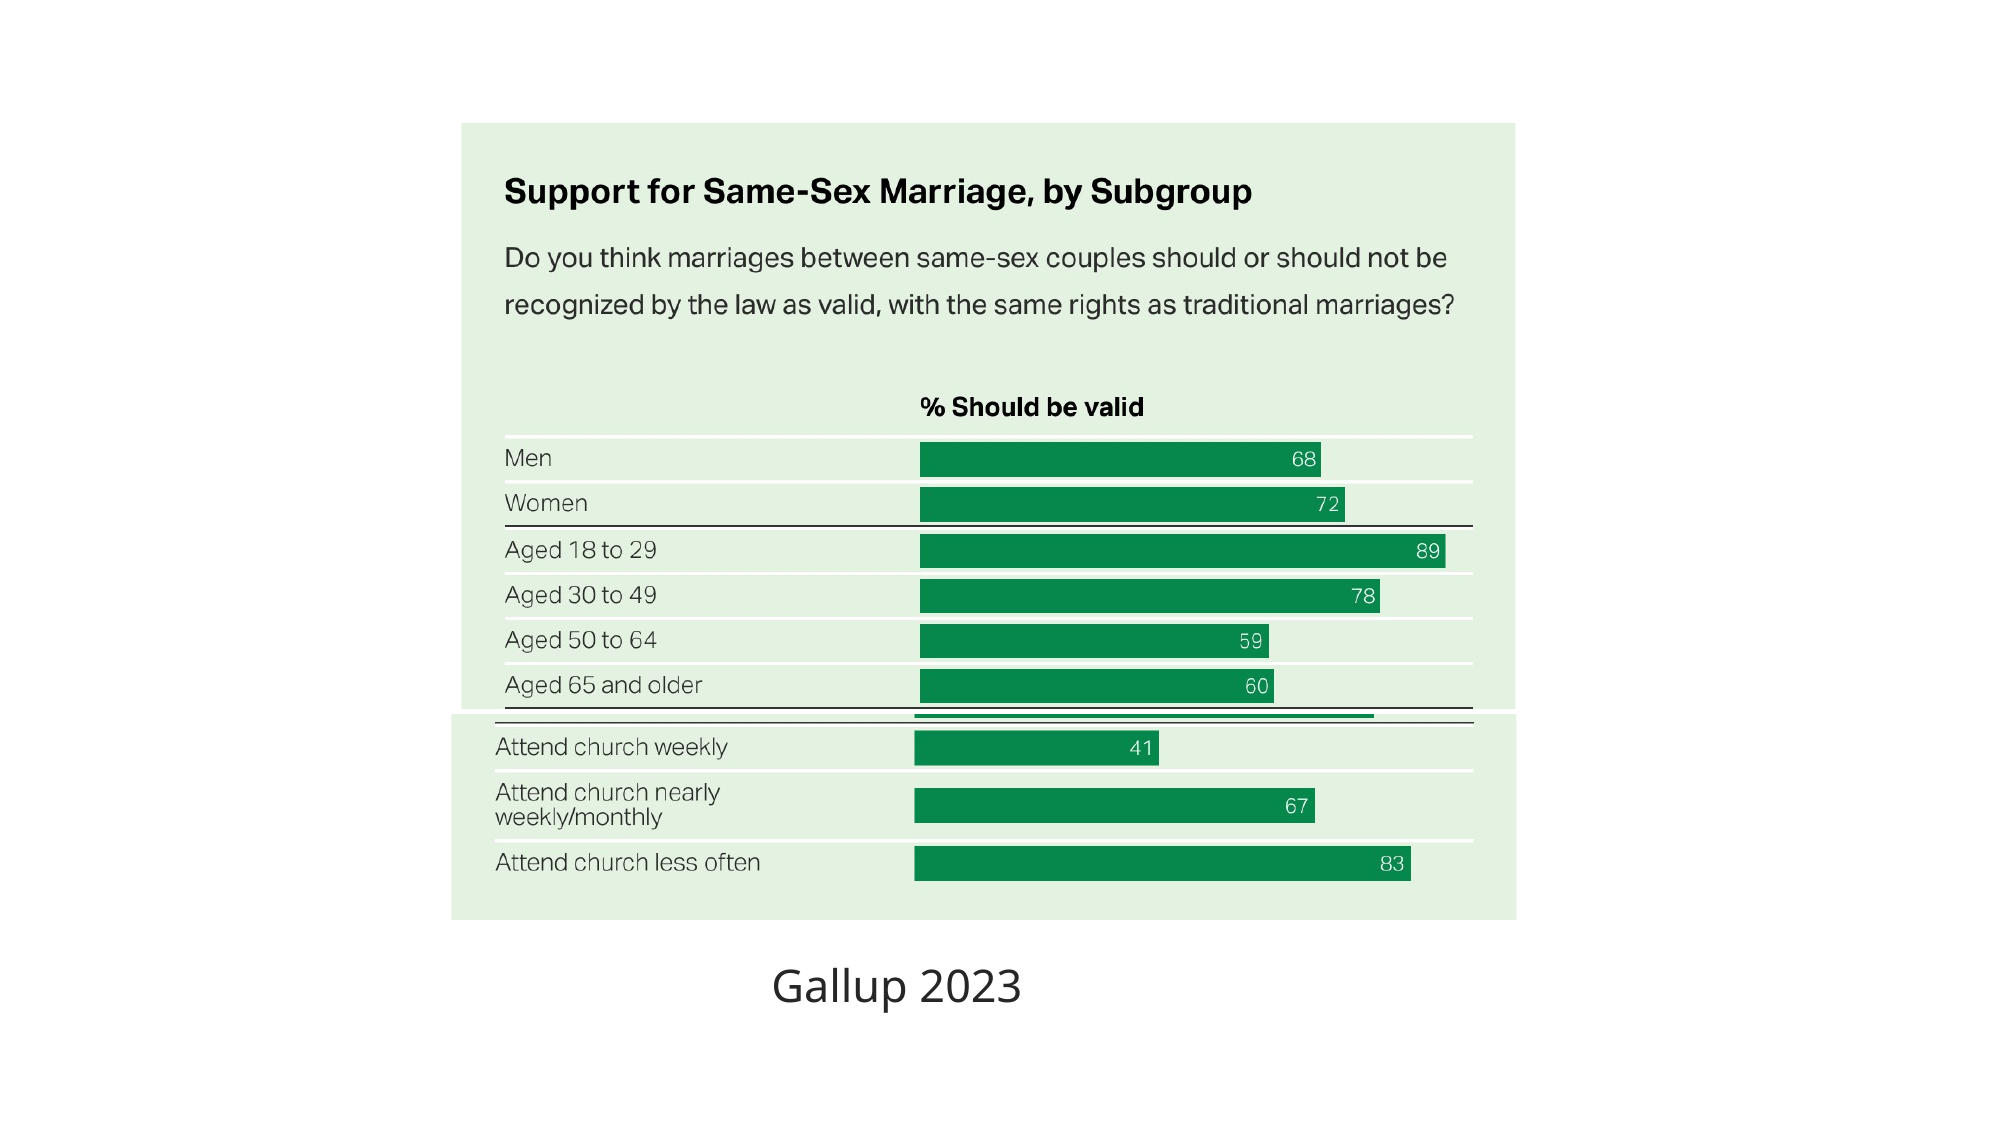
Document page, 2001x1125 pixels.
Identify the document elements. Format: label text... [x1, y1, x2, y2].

picture [451, 714, 1517, 920]
text_box Gallup 2023 [756, 920, 1041, 1020]
picture [461, 123, 1516, 709]
